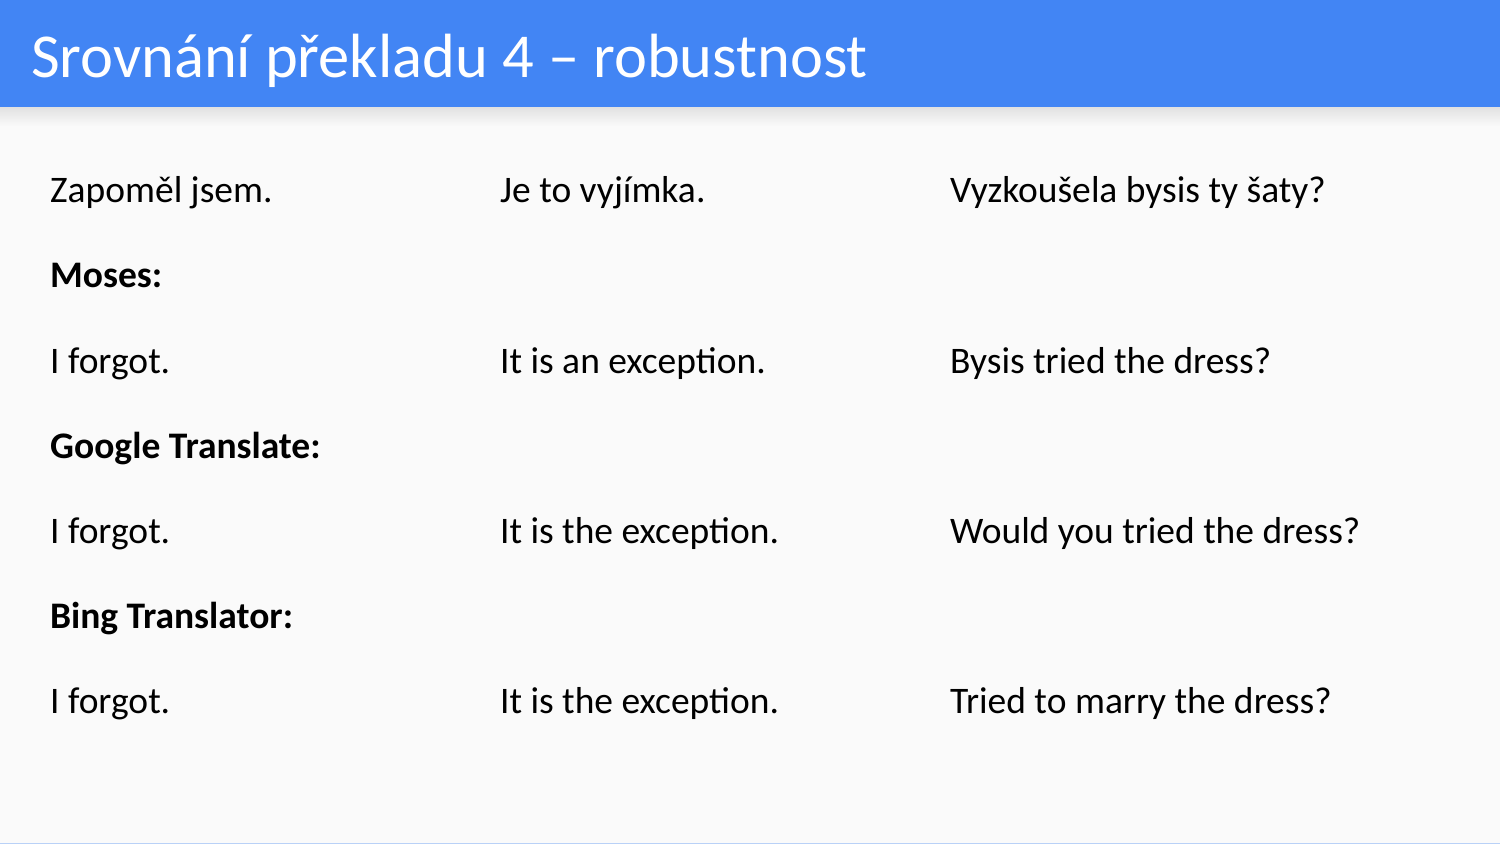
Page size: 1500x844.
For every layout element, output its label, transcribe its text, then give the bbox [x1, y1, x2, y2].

title Srovnání překladu 4 – robustnost [16, 2, 1464, 102]
list Zapoměl jsem. Je to vyjímka. Vyzkoušela bysis ty šaty? Moses: I forgot. It is an exception. Bysis tried the dress? Google Translate: I forgot. It is the exception. Would you tried the dress? Bing Translator: I forgot. It is the exception. Tried to marry the dress? [35, 143, 1404, 795]
